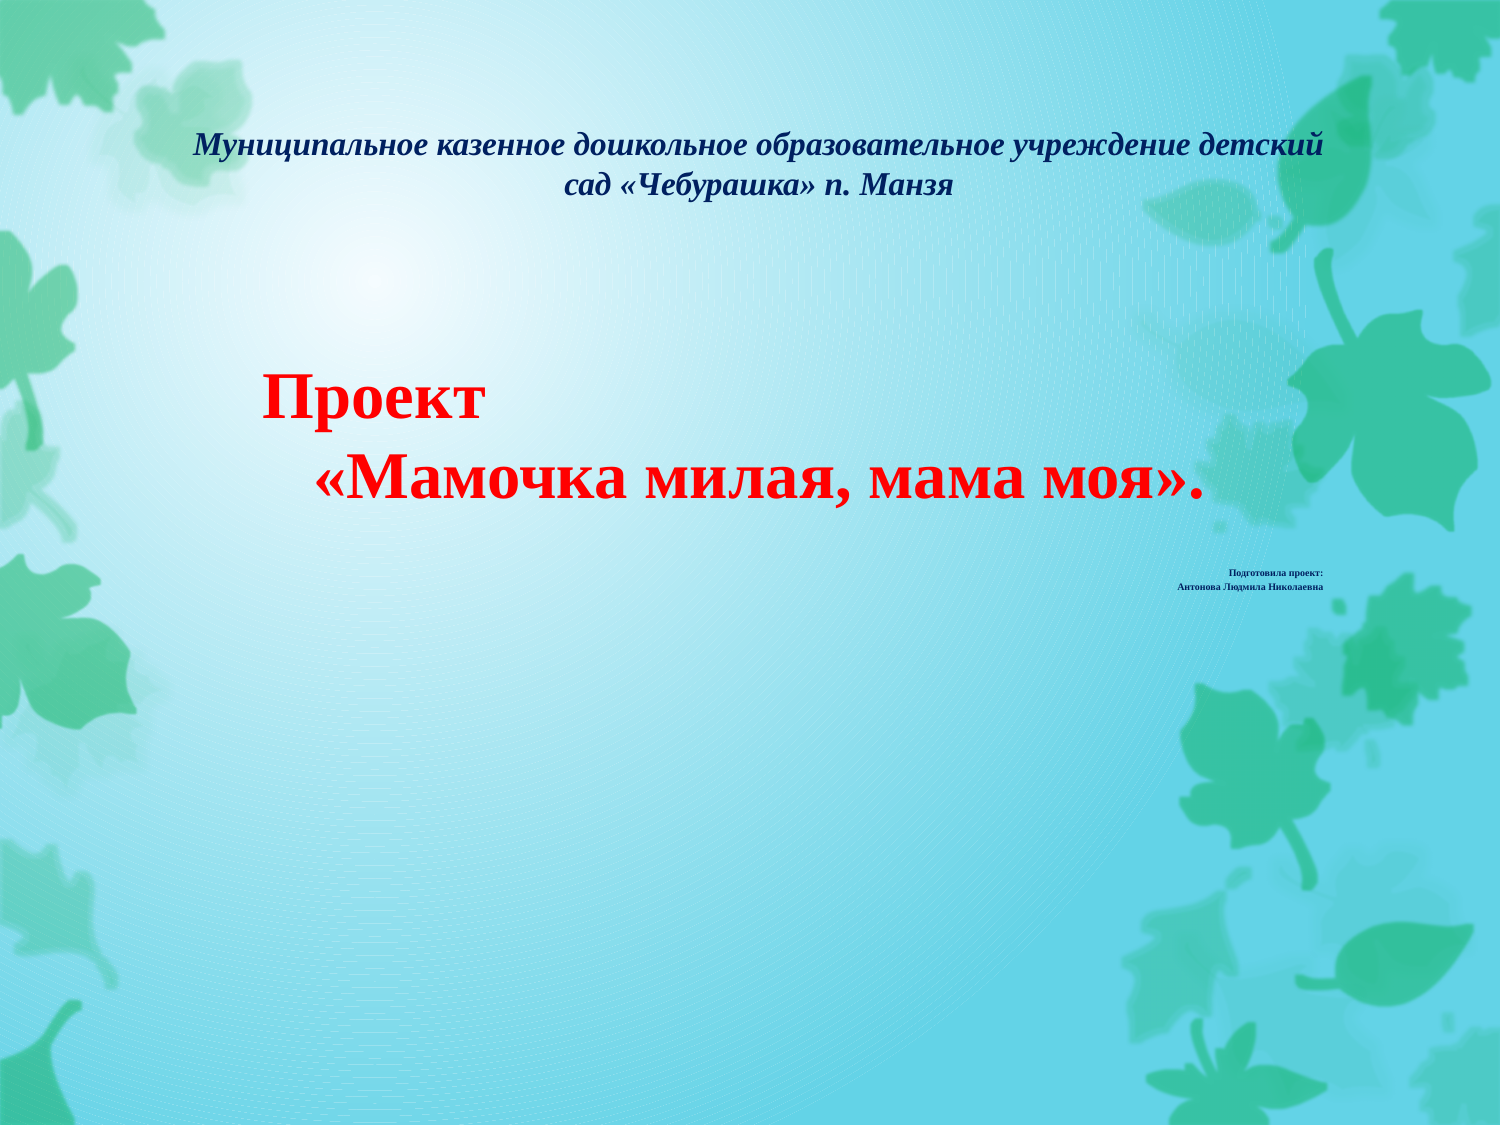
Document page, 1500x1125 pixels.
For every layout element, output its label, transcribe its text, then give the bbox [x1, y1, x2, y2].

title Муниципальное казенное дошкольное образовательное учреждение детский сад «Чебурашка» п. Манзя Проект «Мамочка милая, мама моя». [175, 398, 1344, 600]
subtitle Подготовила проект: Антонова Людмила Николаевна [170, 515, 1339, 610]
